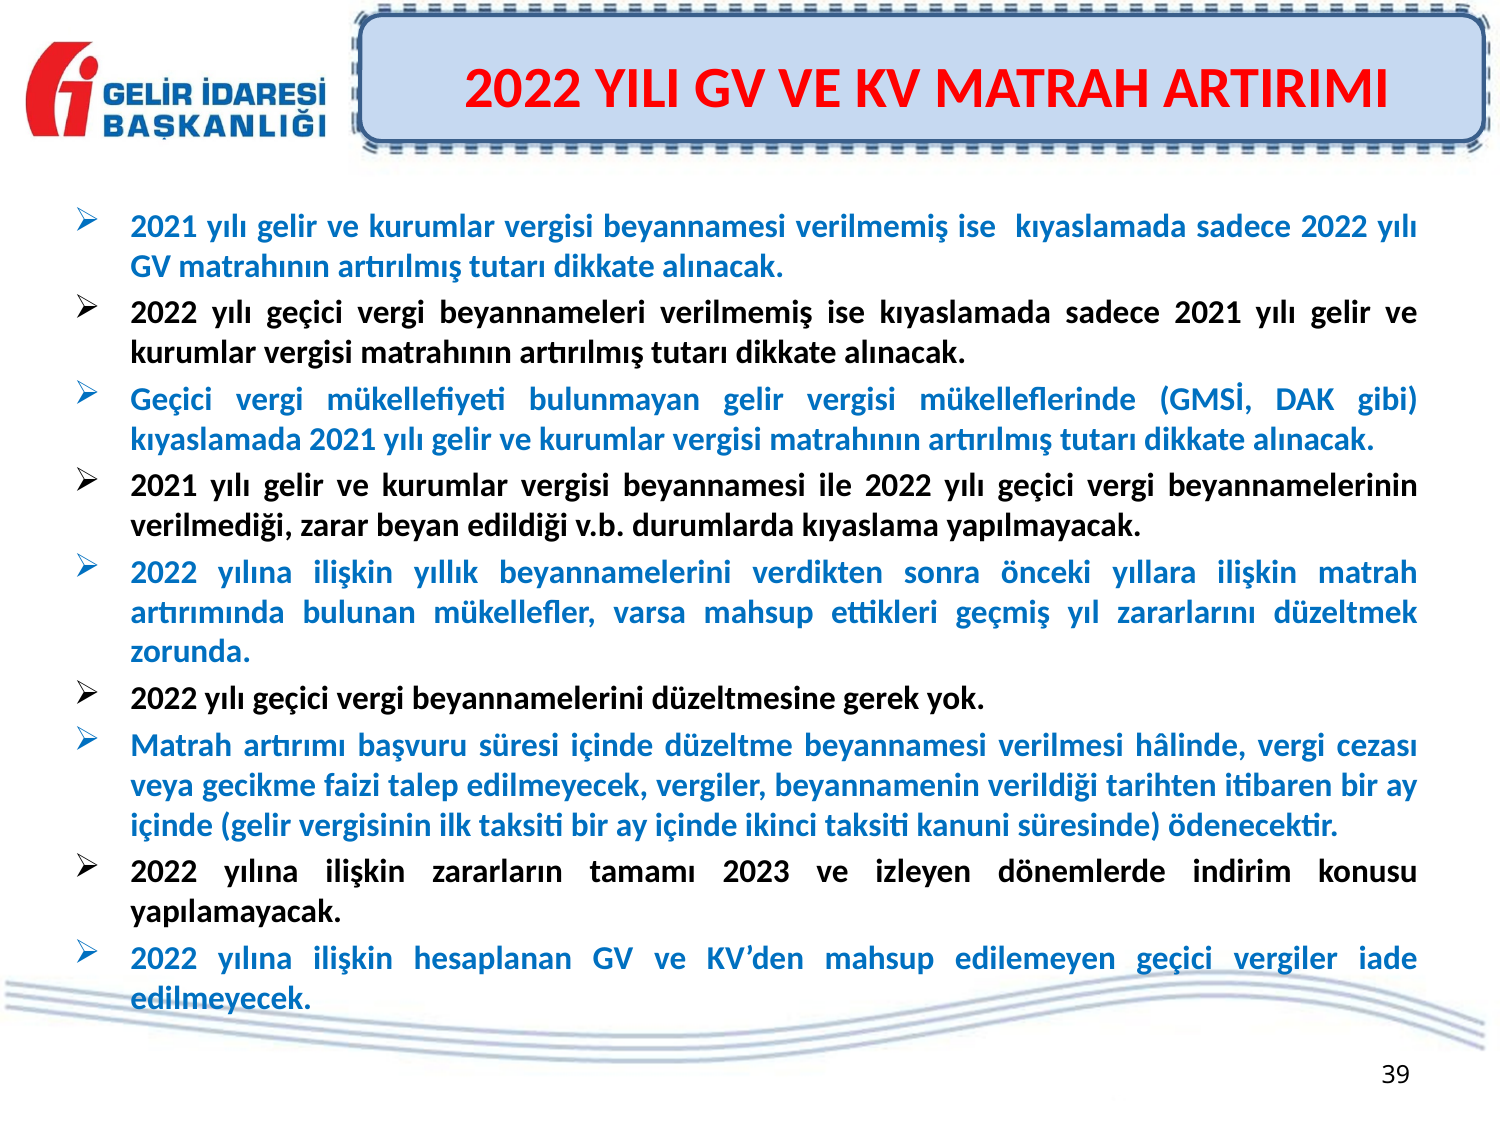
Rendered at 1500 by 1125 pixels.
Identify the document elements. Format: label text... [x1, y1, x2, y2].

text_box 39 [1074, 1047, 1425, 1100]
title 2022 YILI GV VE KV MATRAH ARTIRIMI [371, 19, 1482, 150]
subtitle 2021 yılı gelir ve kurumlar vergisi beyannamesi verilmemiş ise kıyaslamada sadece 2022 yılı GV matrahının artırılmış tutarı dikkate alınacak. 2022 yılı geçici vergi beyannameleri verilmemiş ise kıyaslamada sadece 2021 yılı gelir ve kurumlar vergisi matrahının artırılmış tutarı dikkate alınacak. Geçici vergi mükellefiyeti bulunmayan gelir vergisi mükelleflerinde (GMSİ, DAK gibi) kıyaslamada 2021 yılı gelir ve kurumlar vergisi matrahının artırılmış tutarı dikkate alınacak. 2021 yılı gelir ve kurumlar vergisi beyannamesi ile 2022 yılı geçici vergi beyannamelerinin verilmediği, zarar beyan edildiği v.b. durumlarda kıyaslama yapılmayacak. 2022 yılına ilişkin yıllık beyannamelerini verdikten sonra önceki yıllara ilişkin matrah artırımında bulunan mükellefler, varsa mahsup ettikleri geçmiş yıl zararlarını düzeltmek zorunda. 2022 yılı geçici vergi beyannamelerini düzeltmesine gerek yok. Matrah artırımı başvuru süresi içinde düzeltme beyannamesi verilmesi hâlinde, vergi cezası veya gecikme faizi talep edilmeyecek, vergiler, beyannamenin verildiği tarihten itibaren bir ay içinde (gelir vergisinin ilk taksiti bir ay içinde ikinci taksiti kanuni süresinde) ödenecektir. 2022 yılına ilişkin zararların tamamı 2023 ve izleyen dönemlerde indirim konusu yapılamayacak. 2022 yılına ilişkin hesaplanan GV ve KV’den mahsup edilemeyen geçici vergiler iade edilmeyecek. [41, 196, 1436, 1047]
picture [0, 0, 1500, 1125]
